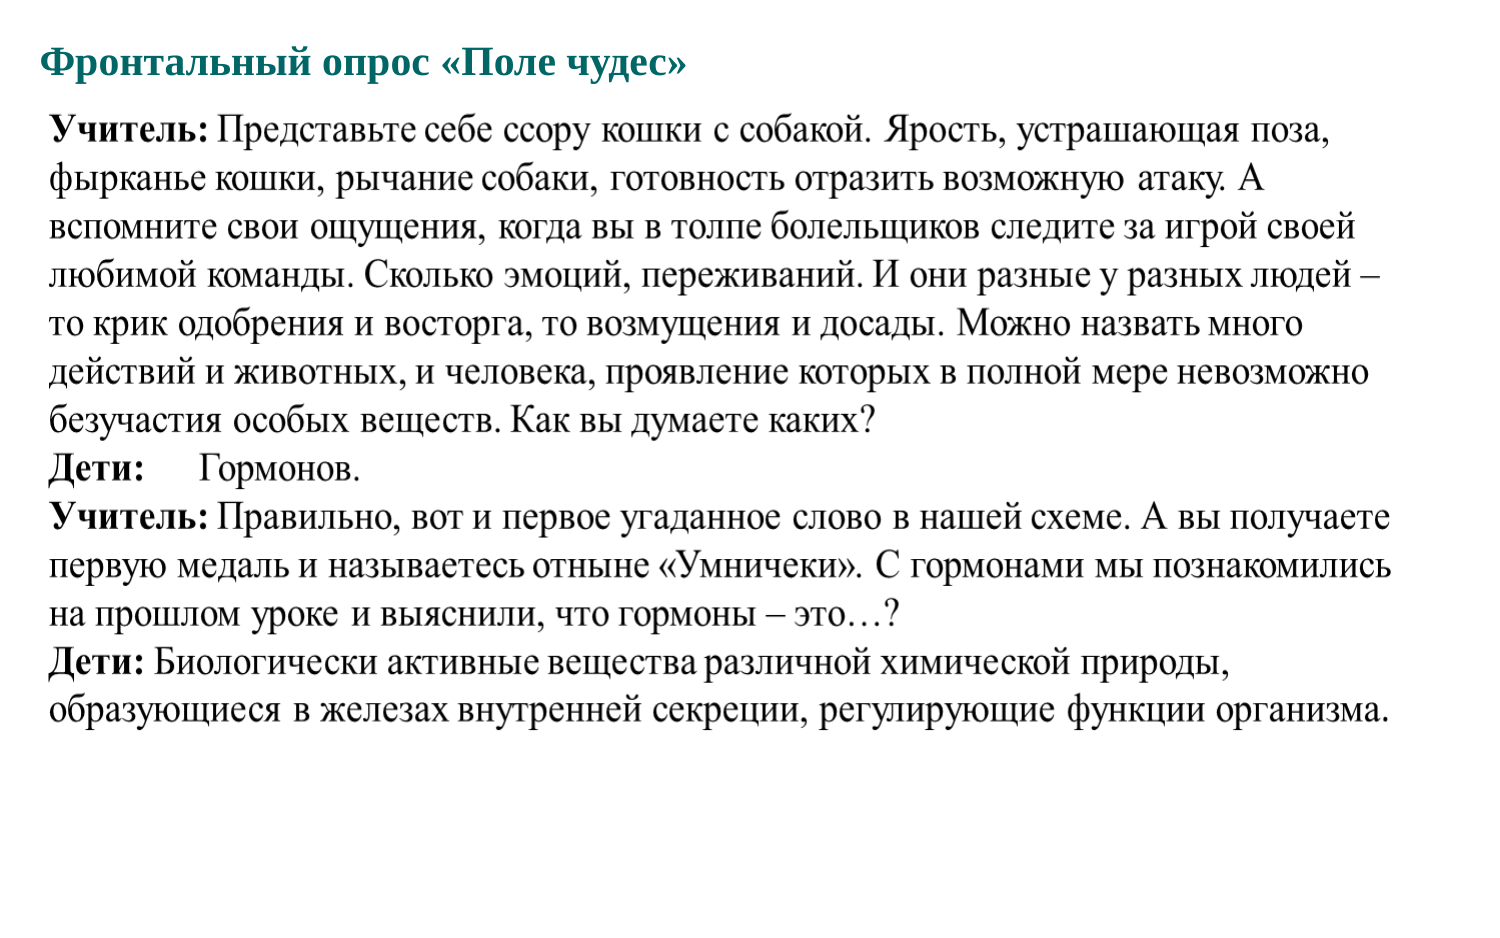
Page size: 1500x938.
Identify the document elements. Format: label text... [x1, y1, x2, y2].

picture [25, 89, 1427, 757]
title Фронтальный опрос «Поле чудес» [39, 33, 1461, 85]
